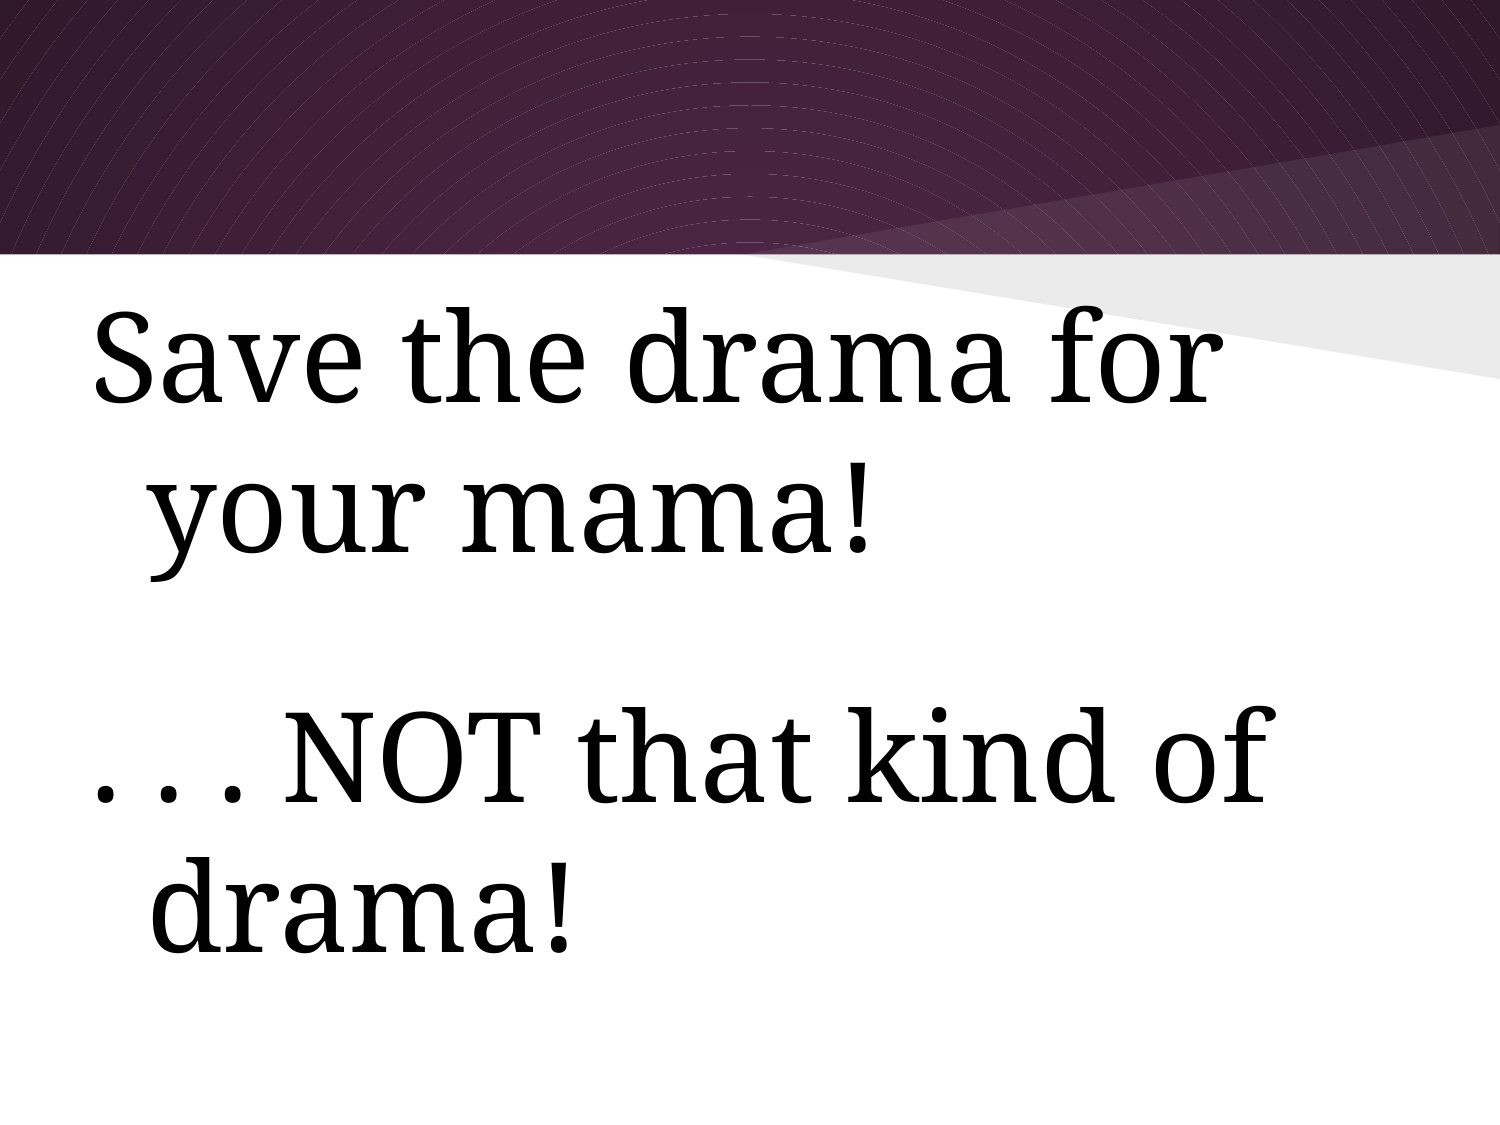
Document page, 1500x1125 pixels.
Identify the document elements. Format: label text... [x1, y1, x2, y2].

list Save the drama for your mama! . . . NOT that kind of drama! [75, 262, 1425, 1078]
